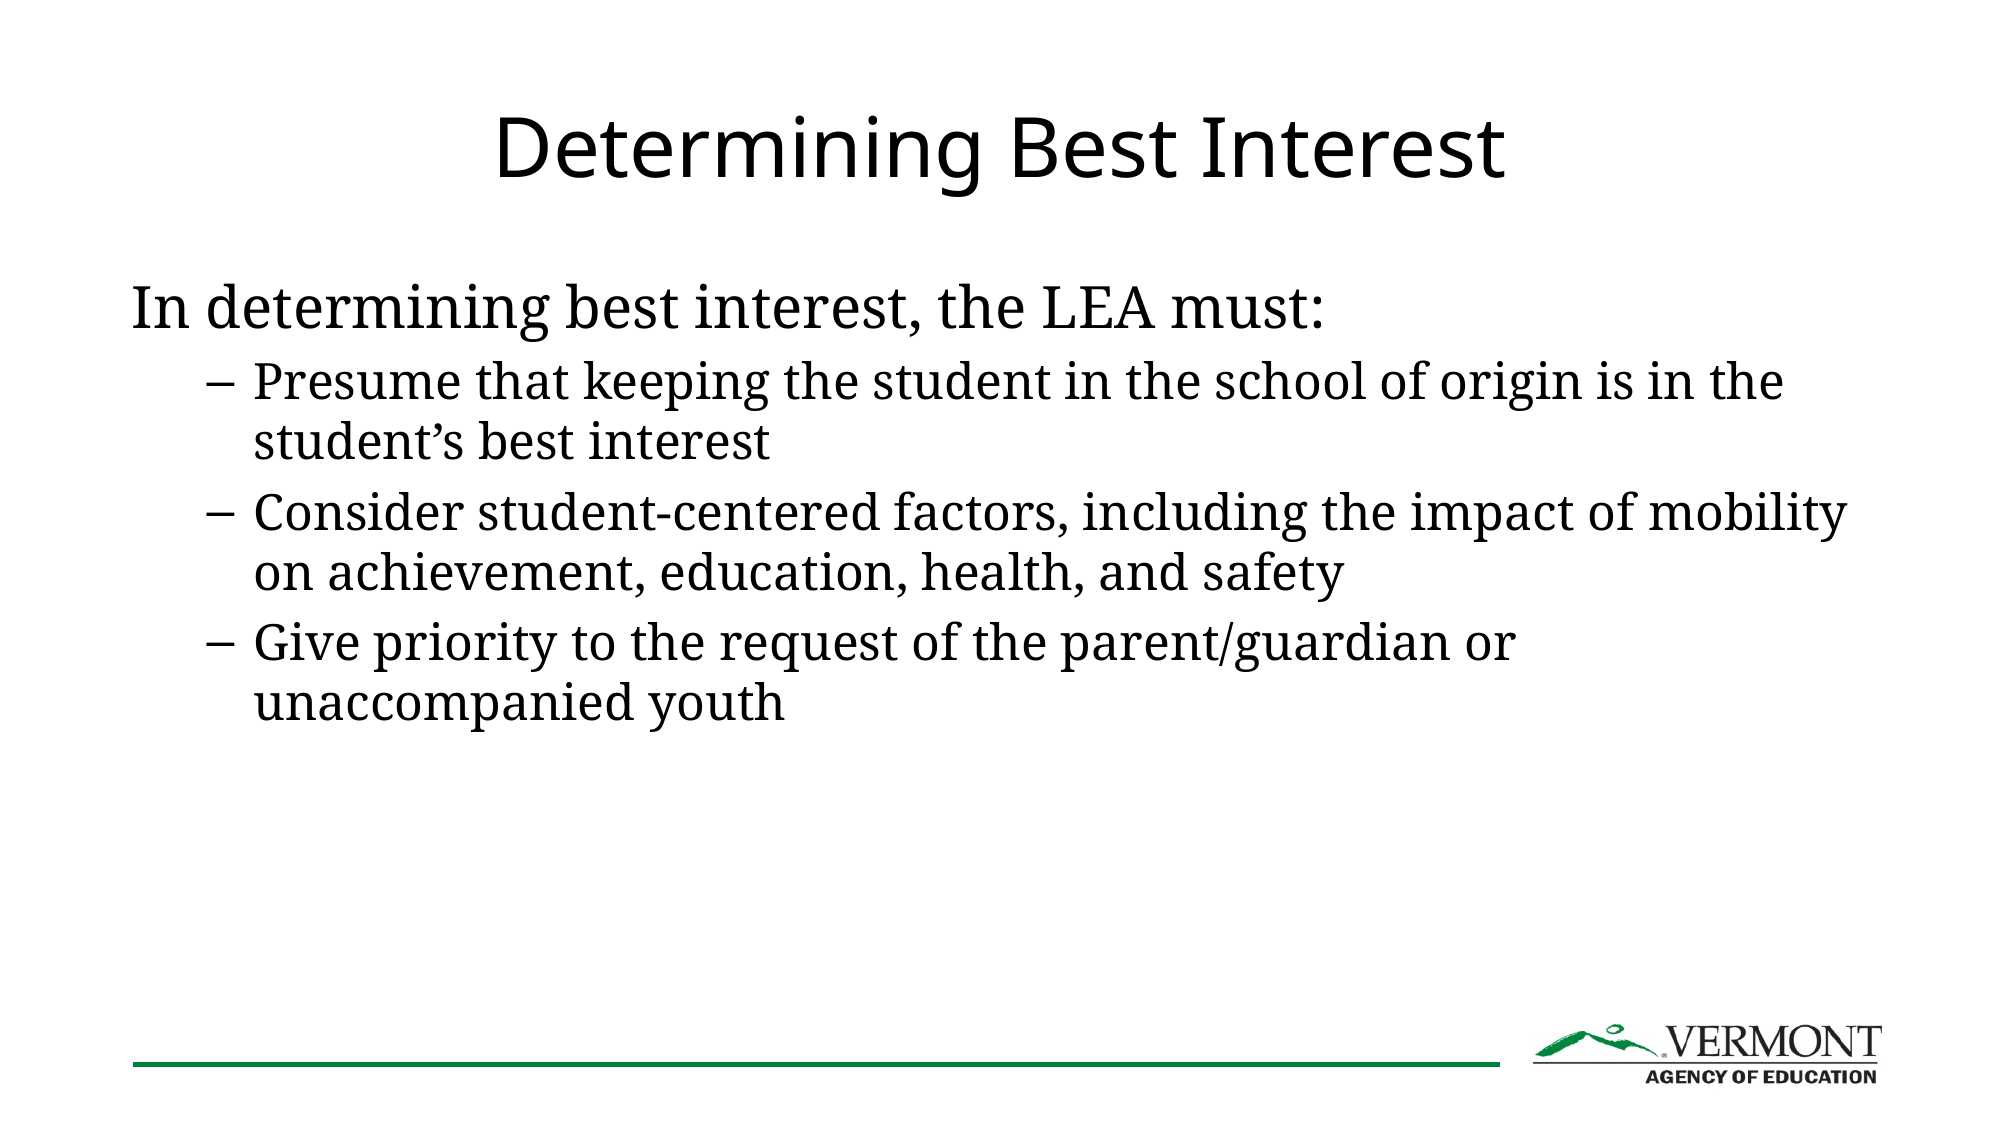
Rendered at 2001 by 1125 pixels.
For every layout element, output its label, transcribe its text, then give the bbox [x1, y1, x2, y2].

list In determining best interest, the LEA must: Presume that keeping the student in the school of origin is in the student’s best interest Consider student-centered factors, including the impact of mobility on achievement, education, health, and safety Give priority to the request of the parent/guardian or unaccompanied youth [116, 262, 1900, 975]
picture [1533, 1024, 1882, 1101]
title Determining Best Interest [99, 50, 1900, 238]
